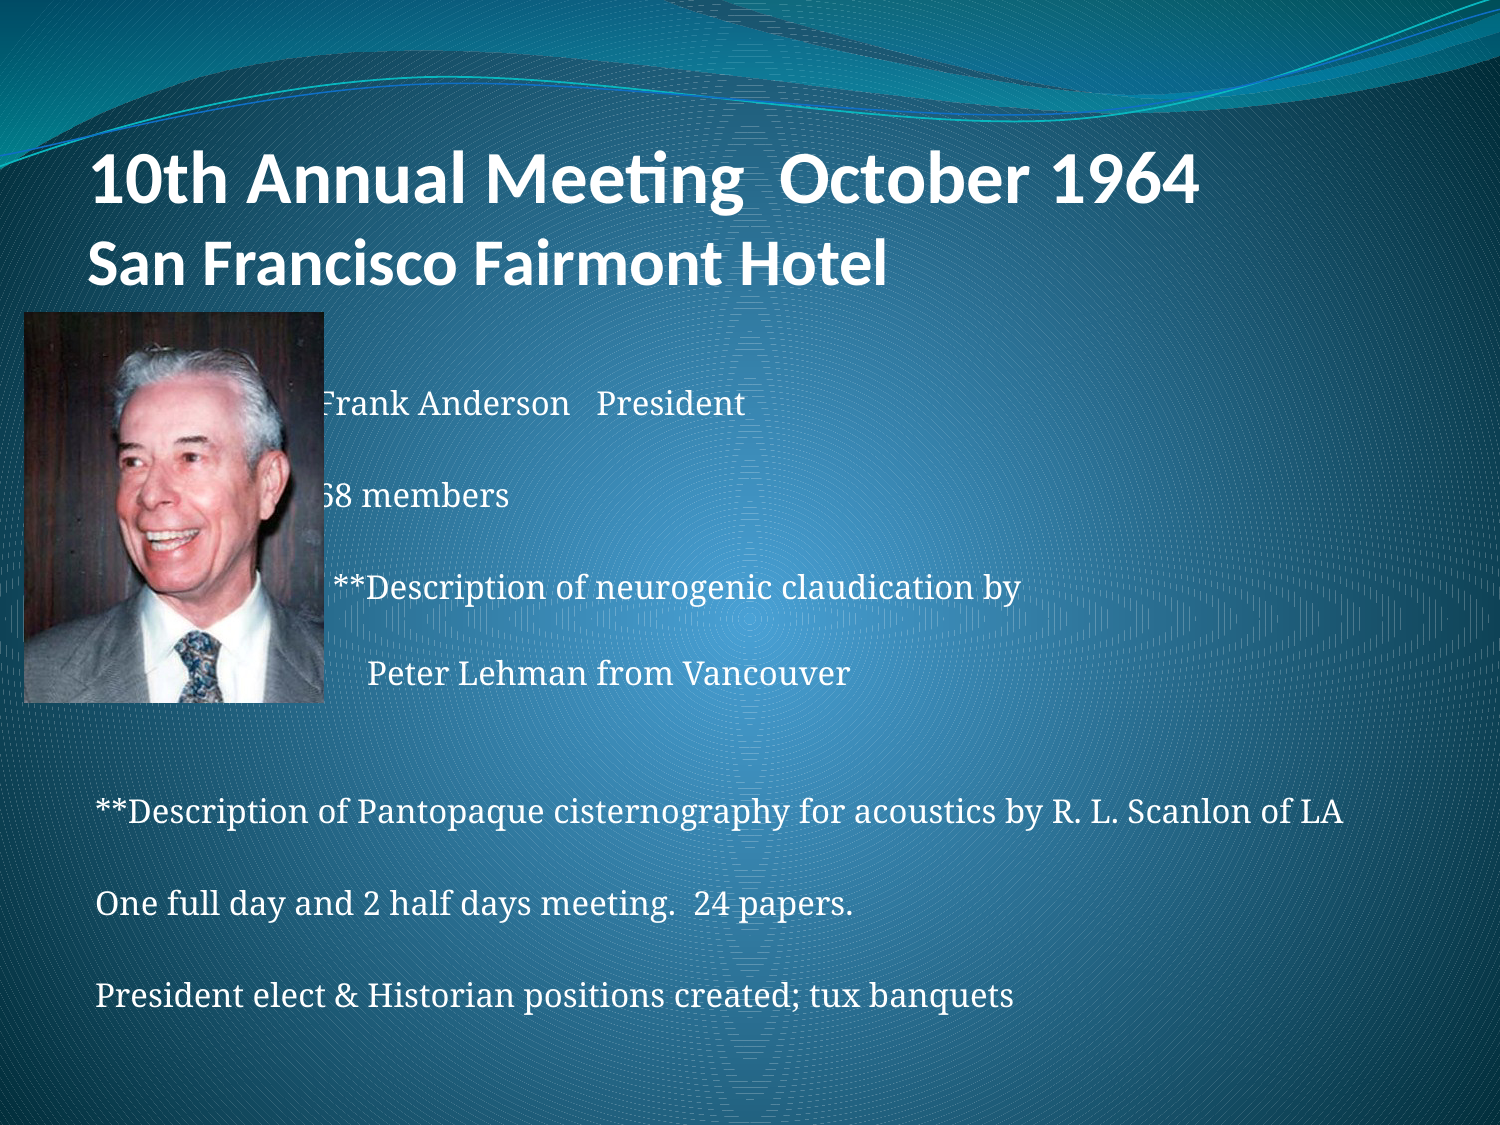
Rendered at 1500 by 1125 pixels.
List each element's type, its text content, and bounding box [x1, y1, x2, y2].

title 10th Annual Meeting October 1964 San Francisco Fairmont Hotel [87, 75, 1363, 299]
picture [24, 312, 325, 703]
list Frank Anderson President 68 members **Description of neurogenic claudication by Peter Lehman from Vancouver **Description of Pantopaque cisternography for acoustics by R. L. Scanlon of LA One full day and 2 half days meeting. 24 papers. President elect & Historian positions created; tux banquets [87, 375, 1363, 1063]
